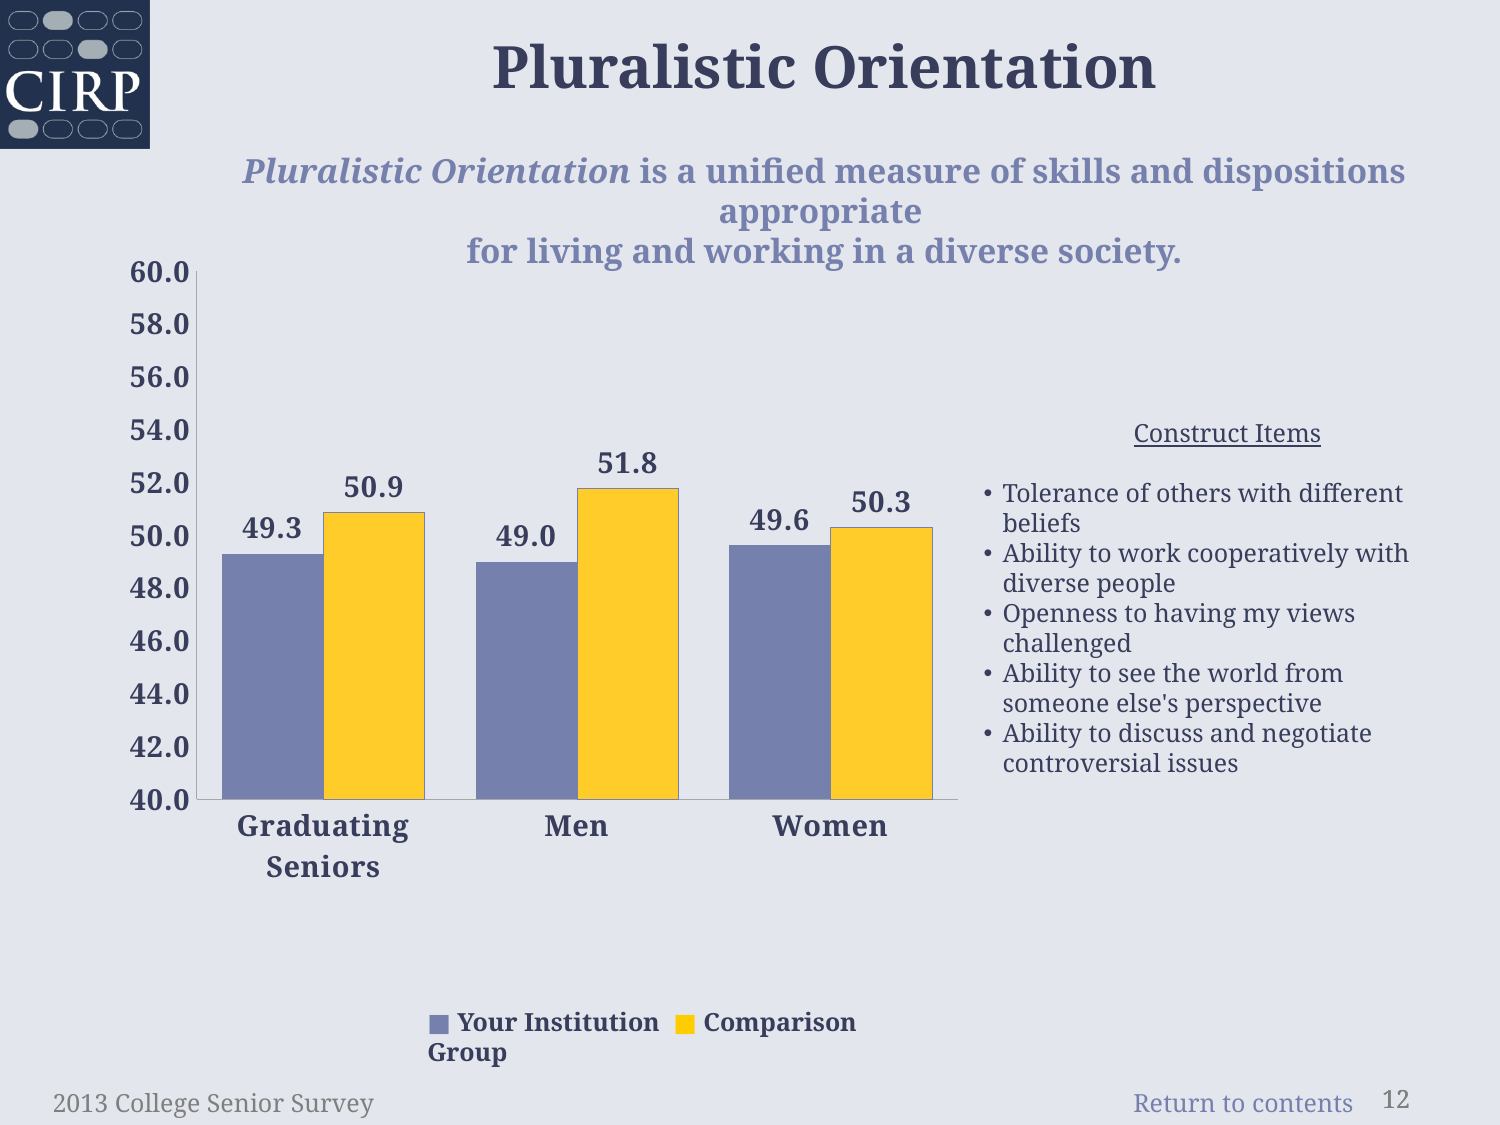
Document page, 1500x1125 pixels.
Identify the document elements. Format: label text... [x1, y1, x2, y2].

slide_number 12 [1349, 1049, 1426, 1125]
text_box ■ Your Institution ■ Comparison Group [412, 999, 913, 1074]
footer 2013 College Senior Survey [37, 1049, 513, 1125]
title Pluralistic Orientation Pluralistic Orientation is a unified measure of skills and dispositions appropriate for living and working in a diverse society. [149, 36, 1500, 263]
picture [0, 0, 150, 149]
text_box Construct Items Tolerance of others with different beliefs Ability to work cooperatively with diverse people Openness to having my views challenged Ability to see the world from someone else's perspective Ability to discuss and negotiate controversial issues [979, 410, 1450, 830]
chart [112, 237, 976, 901]
